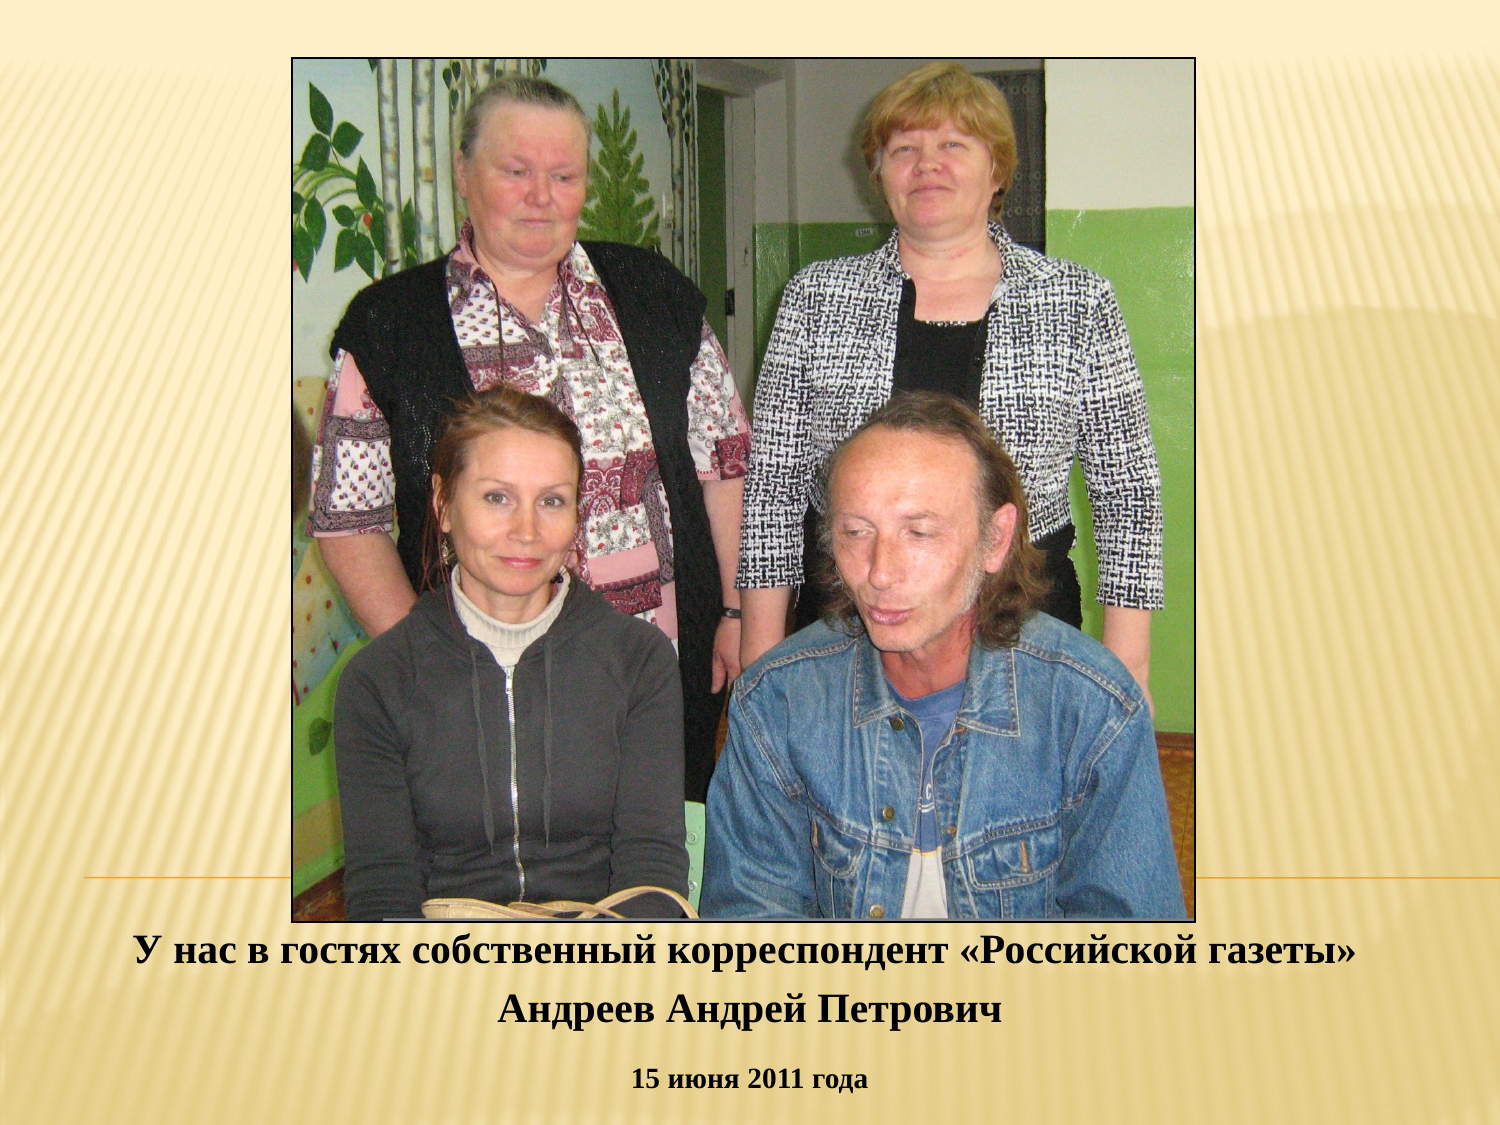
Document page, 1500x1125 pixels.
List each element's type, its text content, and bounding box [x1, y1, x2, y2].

picture [292, 58, 1195, 922]
subtitle У нас в гостях собственный корреспондент «Российской газеты» Андреев Андрей Петрович 15 июня 2011 года [23, 914, 1477, 1102]
